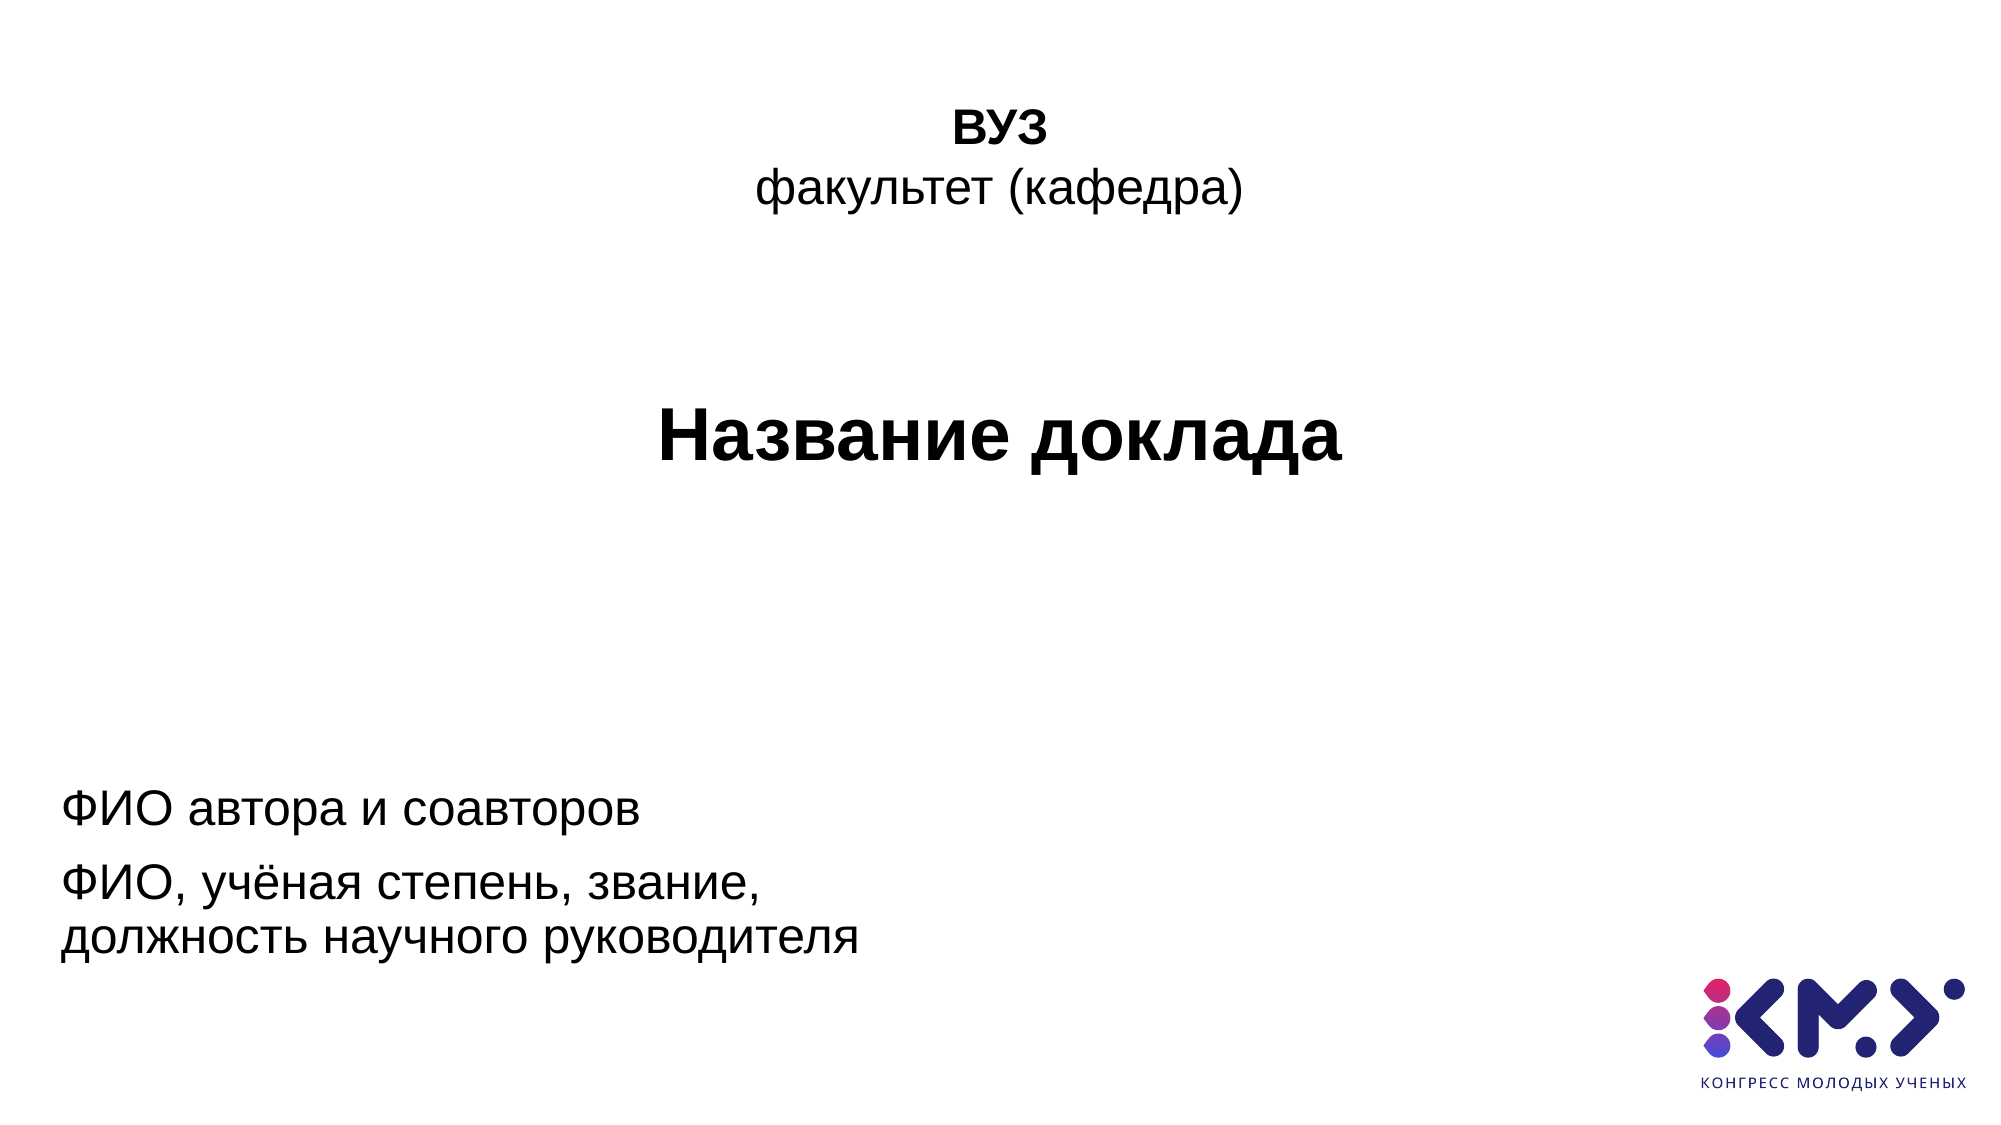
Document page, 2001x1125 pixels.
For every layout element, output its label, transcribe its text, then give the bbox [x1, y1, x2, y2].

title Название доклада [444, 348, 1556, 485]
subtitle ФИО автора и соавторов ФИО, учёная степень, звание, должность научного руководителя [45, 774, 1033, 1046]
picture [1664, 941, 2000, 1125]
text_box ВУЗ факультет (кафедра) [696, 86, 1304, 222]
